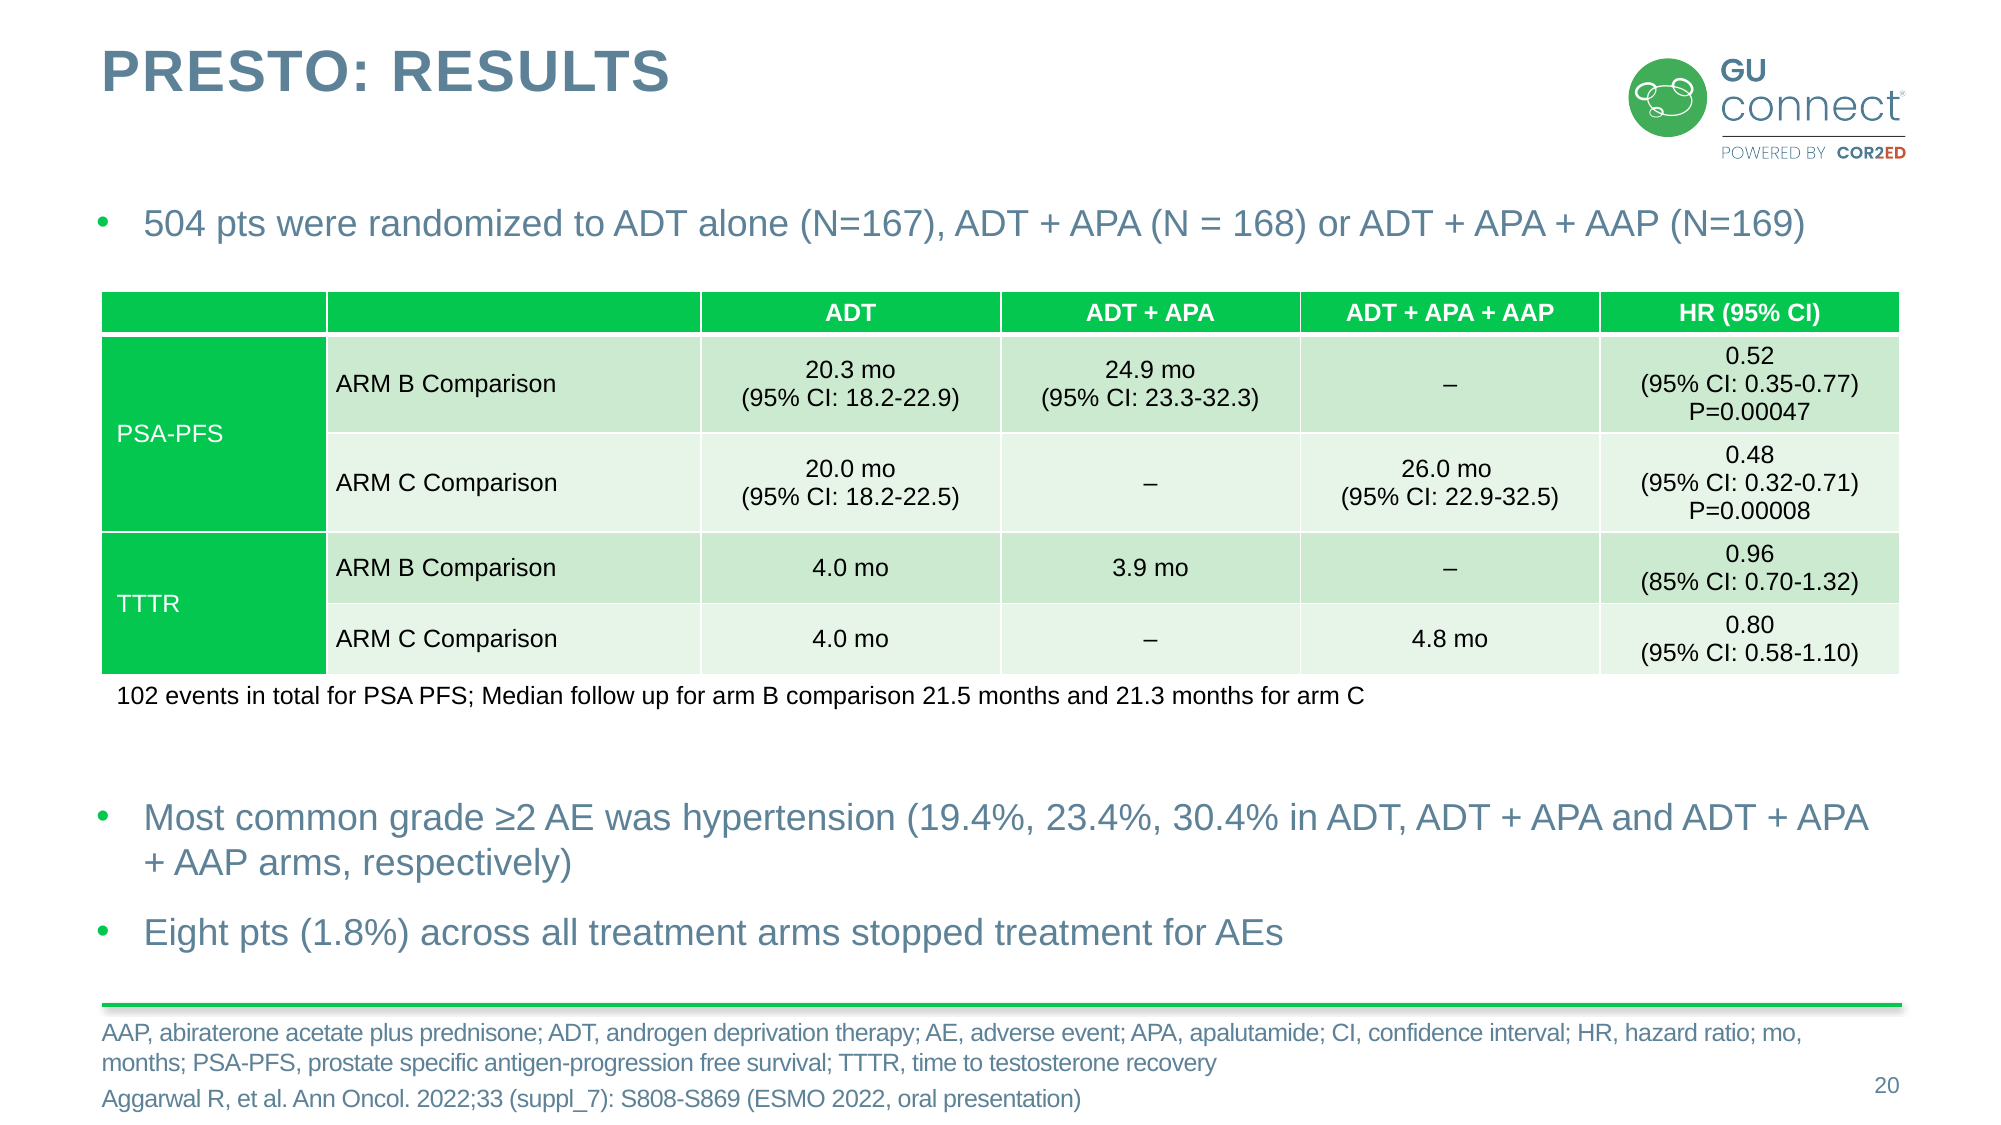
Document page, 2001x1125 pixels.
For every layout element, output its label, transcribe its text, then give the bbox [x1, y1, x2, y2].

table_header ADT + APA [1002, 292, 1300, 332]
table_header [328, 292, 700, 332]
table_cell TTTR [102, 533, 326, 674]
table_cell 4.0 mo [702, 533, 1000, 603]
table_header ADT [702, 292, 1000, 332]
table_cell ARM C Comparison [328, 434, 700, 531]
slide_number 20 [1771, 1054, 1900, 1115]
picture [1626, 51, 1907, 165]
table_cell 0.52 (95% CI: 0.35-0.77) P=0.00047 [1601, 337, 1899, 432]
table_cell – [1002, 434, 1300, 531]
table_cell – [1002, 604, 1300, 674]
table_cell 3.9 mo [1002, 533, 1300, 603]
table_cell – [1301, 337, 1599, 432]
table_cell 20.3 mo (95% CI: 18.2-22.9) [702, 337, 1000, 432]
table_cell 4.8 mo [1301, 604, 1599, 674]
title presto: results [101, 40, 1536, 173]
text_box Most common grade ≥2 AE was hypertension (19.4%, 23.4%, 30.4% in ADT, ADT + APA and ADT + APA + AAP arms, respectively) Eight pts (1.8%) across all treatment arms stopped treatment for AEs [96, 793, 1895, 976]
table_header [102, 292, 326, 332]
table_cell 102 events in total for PSA PFS; Median follow up for arm B comparison 21.5 months and 21.3 months for arm C [102, 675, 1899, 717]
table_cell 20.0 mo (95% CI: 18.2-22.5) [702, 434, 1000, 531]
table_cell ARM B Comparison [328, 533, 700, 603]
table_cell ARM C Comparison [328, 604, 700, 674]
table_cell – [1301, 533, 1599, 603]
table_cell 24.9 mo (95% CI: 23.3-32.3) [1002, 337, 1300, 432]
table_cell 0.96 (85% CI: 0.70-1.32) [1601, 533, 1899, 603]
table_header ADT + APA + AAP [1301, 292, 1599, 332]
table_cell PSA-PFS [102, 337, 326, 531]
table_header HR (95% CI) [1601, 292, 1899, 332]
table_cell ARM B Comparison [328, 337, 700, 432]
table_cell 4.0 mo [702, 604, 1000, 674]
table_cell 0.80 (95% CI: 0.58-1.10) [1601, 604, 1899, 674]
table_cell 26.0 mo (95% CI: 22.9-32.5) [1301, 434, 1599, 531]
list 504 pts were randomized to ADT alone (N=167), ADT + APA (N = 168) or ADT + APA + AAP (N=169) [96, 199, 1895, 315]
list AAP, abiraterone acetate plus prednisone; ADT, androgen deprivation therapy; AE, adverse event; APA, apalutamide; CI, confidence interval; HR, hazard ratio; mo, months; PSA-PFS, prostate specific antigen-progression free survival; TTTR, time to testosterone recovery Aggarwal R, et al. Ann Oncol. 2022;33 (suppl_7): S808-S869 (ESMO 2022, oral presentation) [101, 1035, 1827, 1095]
table_cell 0.48 (95% CI: 0.32-0.71) P=0.00008 [1601, 434, 1899, 531]
